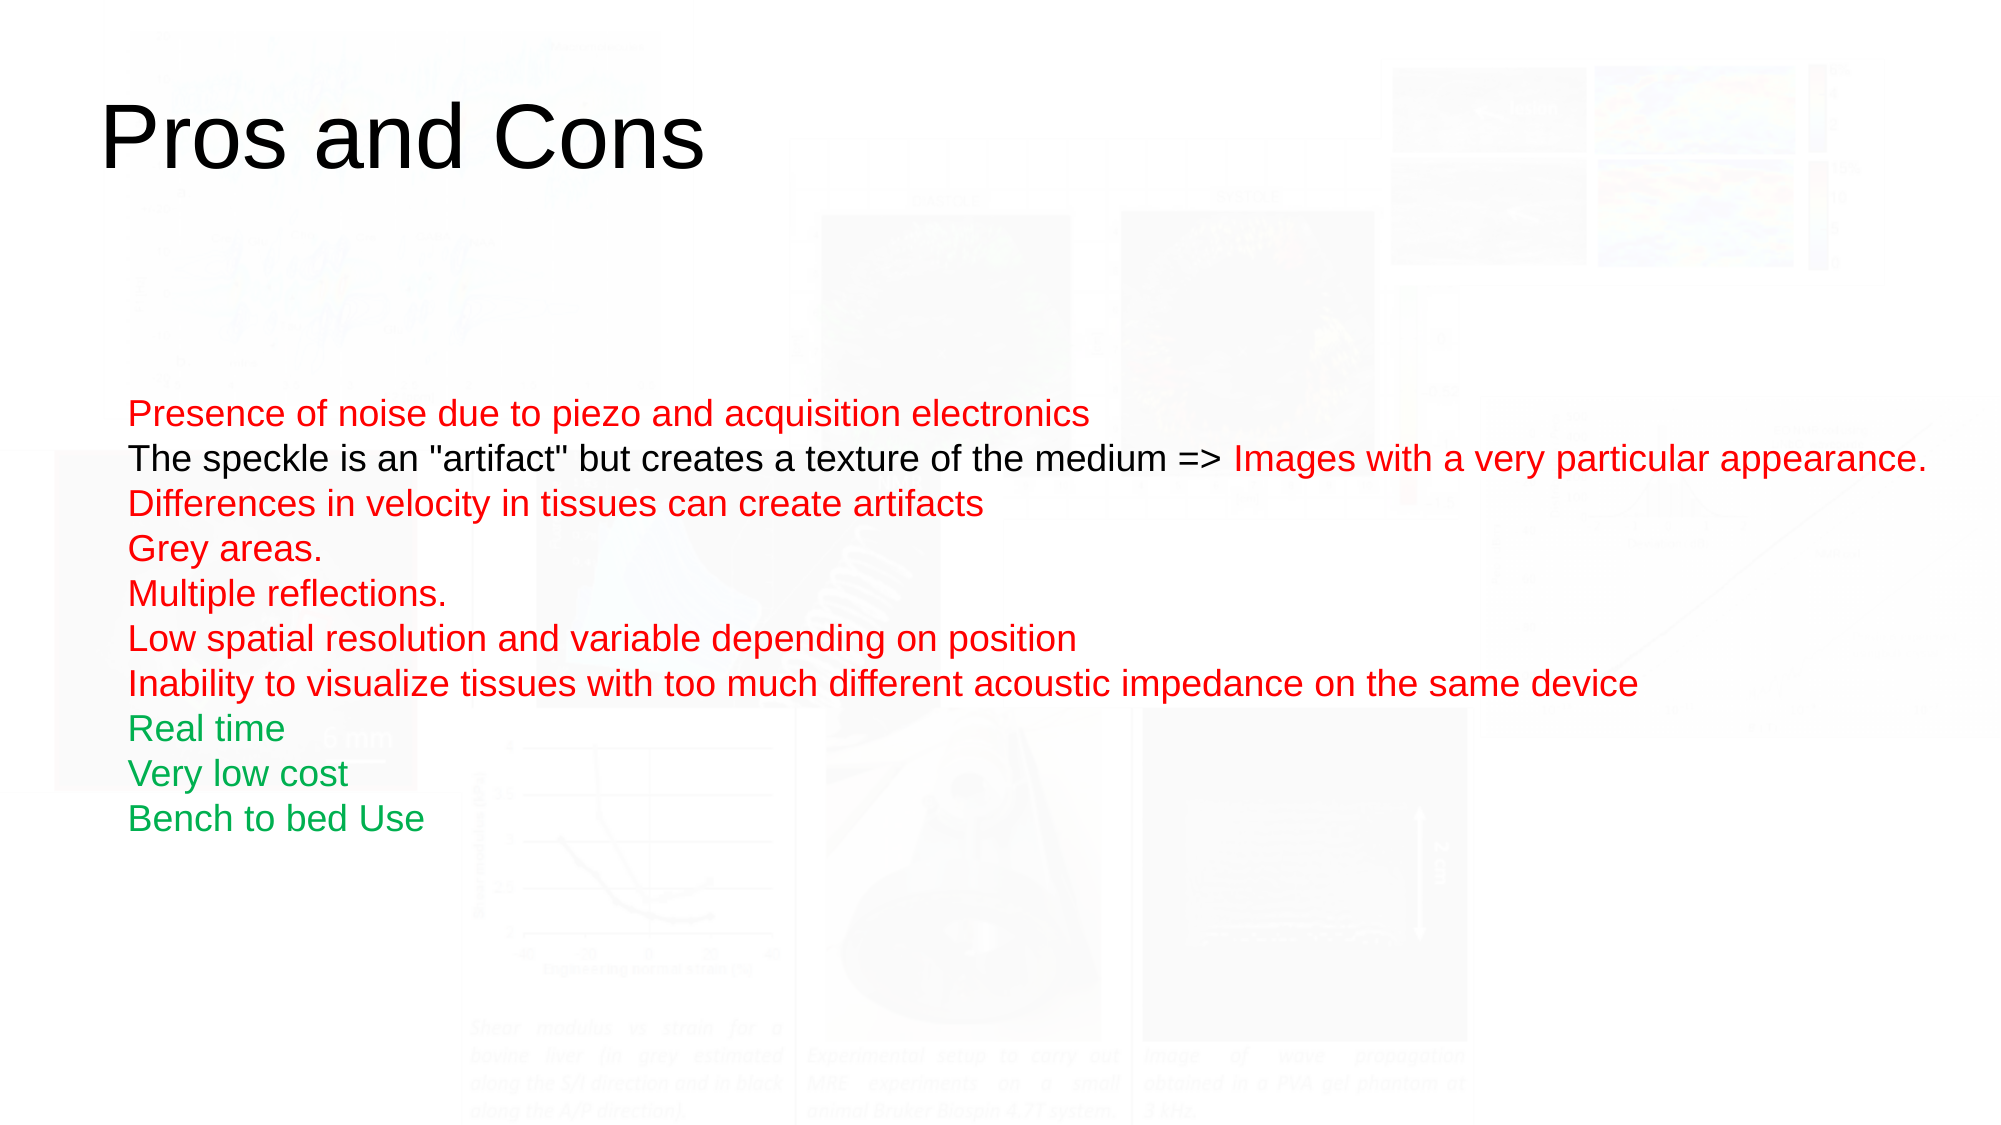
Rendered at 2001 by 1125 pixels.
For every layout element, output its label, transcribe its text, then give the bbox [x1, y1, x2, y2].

text_box Presence of noise due to piezo and acquisition electronics The speckle is an "artifact" but creates a texture of the medium => Images with a very particular appearance. Differences in velocity in tissues can create artifacts Grey areas. Multiple reflections. Low spatial resolution and variable depending on position Inability to visualize tissues with too much different acoustic impedance on the same device Real time Very low cost Bench to bed Use [113, 381, 1943, 847]
title Pros and Cons [99, 44, 1900, 233]
